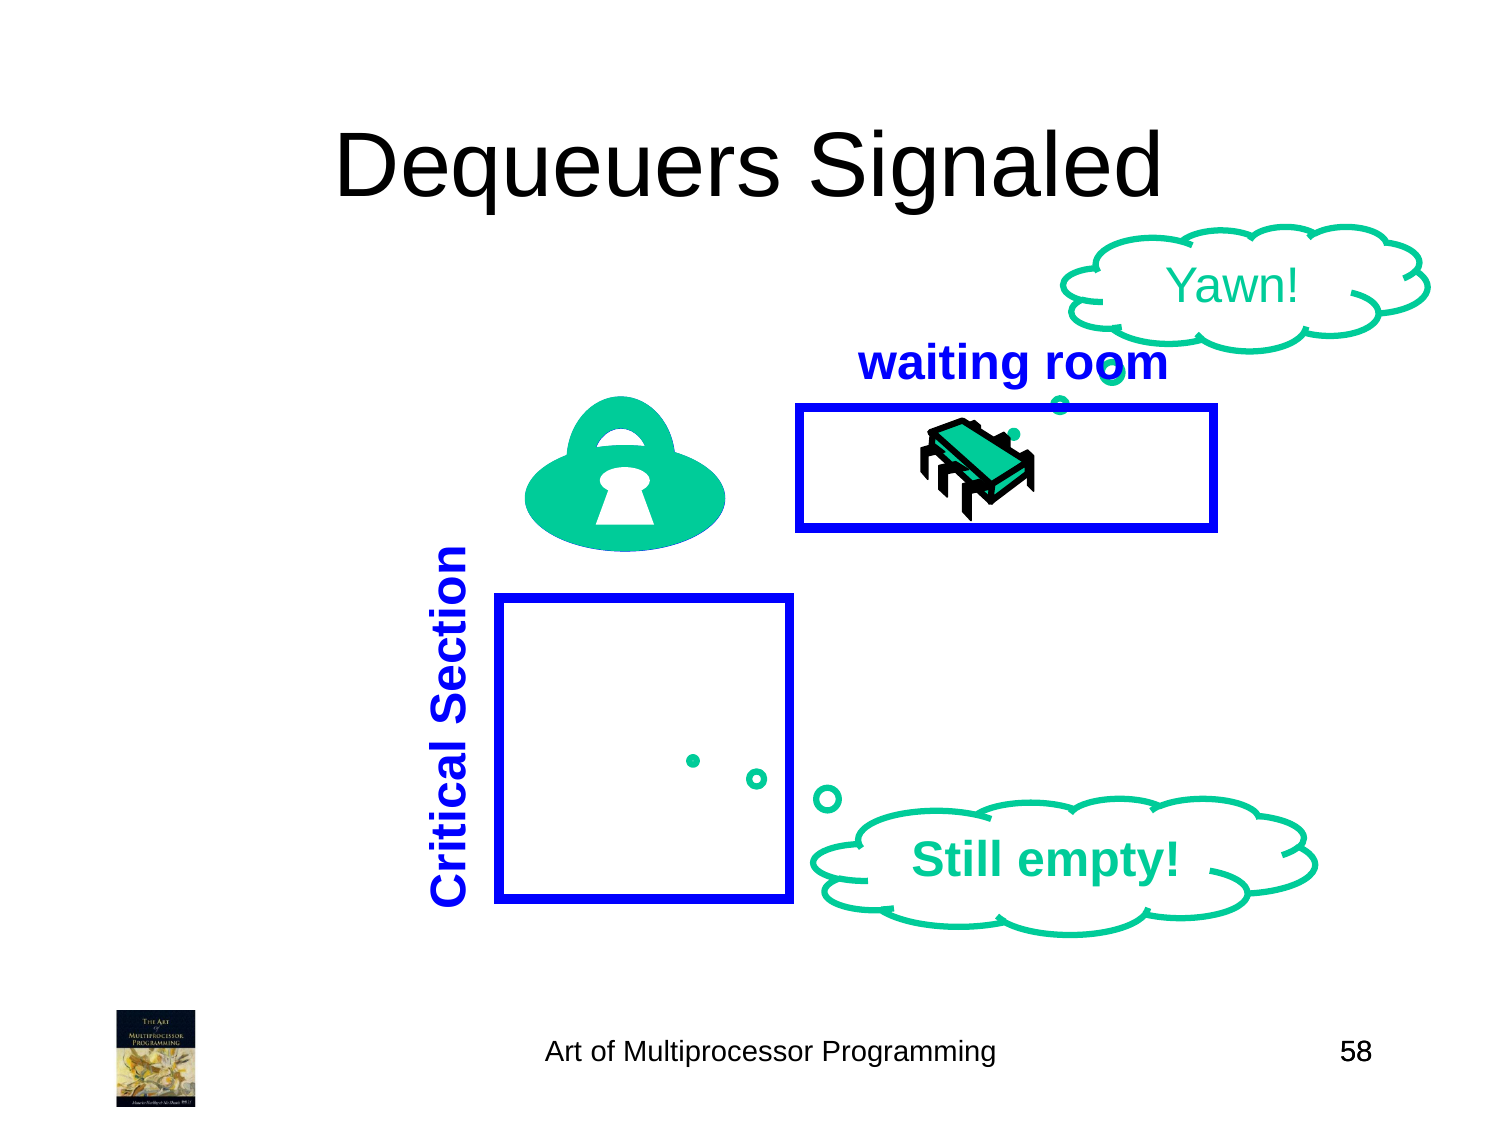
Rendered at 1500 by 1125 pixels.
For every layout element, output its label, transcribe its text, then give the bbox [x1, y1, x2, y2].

text_box [799, 407, 1214, 529]
text_box Still empty! [816, 787, 839, 811]
text_box Yawn! [1053, 398, 1067, 407]
text_box Critical Section [408, 530, 483, 925]
text_box waiting room [843, 321, 1185, 397]
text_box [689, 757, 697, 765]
text_box [498, 597, 790, 900]
text_box Still empty! [749, 771, 765, 787]
text_box Still empty! [813, 798, 1316, 936]
title Dequeuers Signaled [111, 65, 1388, 254]
picture [107, 1010, 204, 1107]
text_box 58 [1074, 1024, 1388, 1100]
footer Art of Multiprocessor Programming [512, 1024, 1030, 1101]
text_box Yawn! [1062, 242, 1428, 352]
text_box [524, 396, 726, 552]
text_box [920, 420, 1034, 521]
